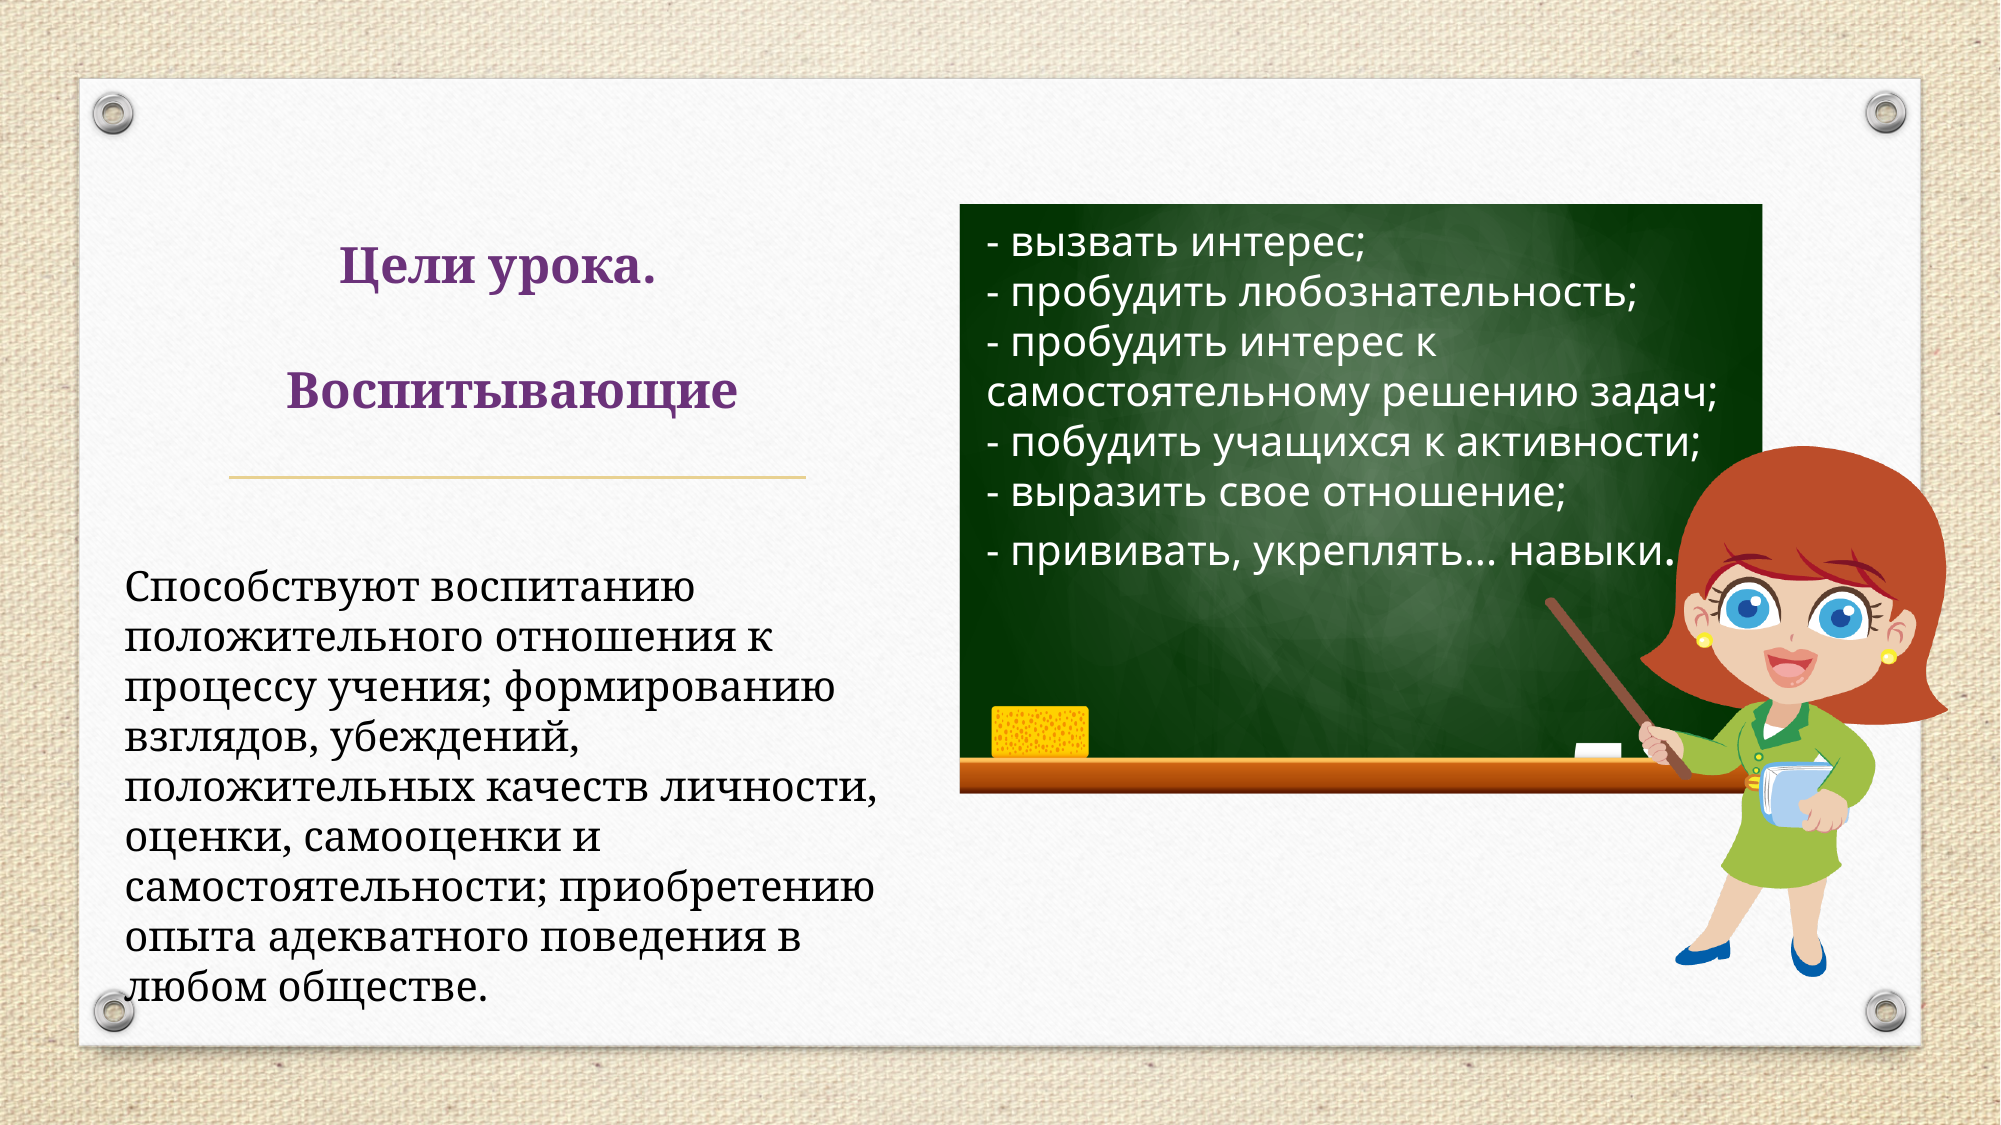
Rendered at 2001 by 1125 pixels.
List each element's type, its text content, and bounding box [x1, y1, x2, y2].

title Цели урока. [193, 150, 804, 376]
text_box Способствуют воспитанию положительного отношения к процессу учения; формированию взглядов, убеждений, положительных качеств личности, оценки, самооценки и самостоятельности; приобретению опыта адекватного поведения в любом обществе. [109, 552, 917, 1018]
text_box Воспитывающие [208, 275, 819, 501]
picture [0, 0, 2001, 1125]
